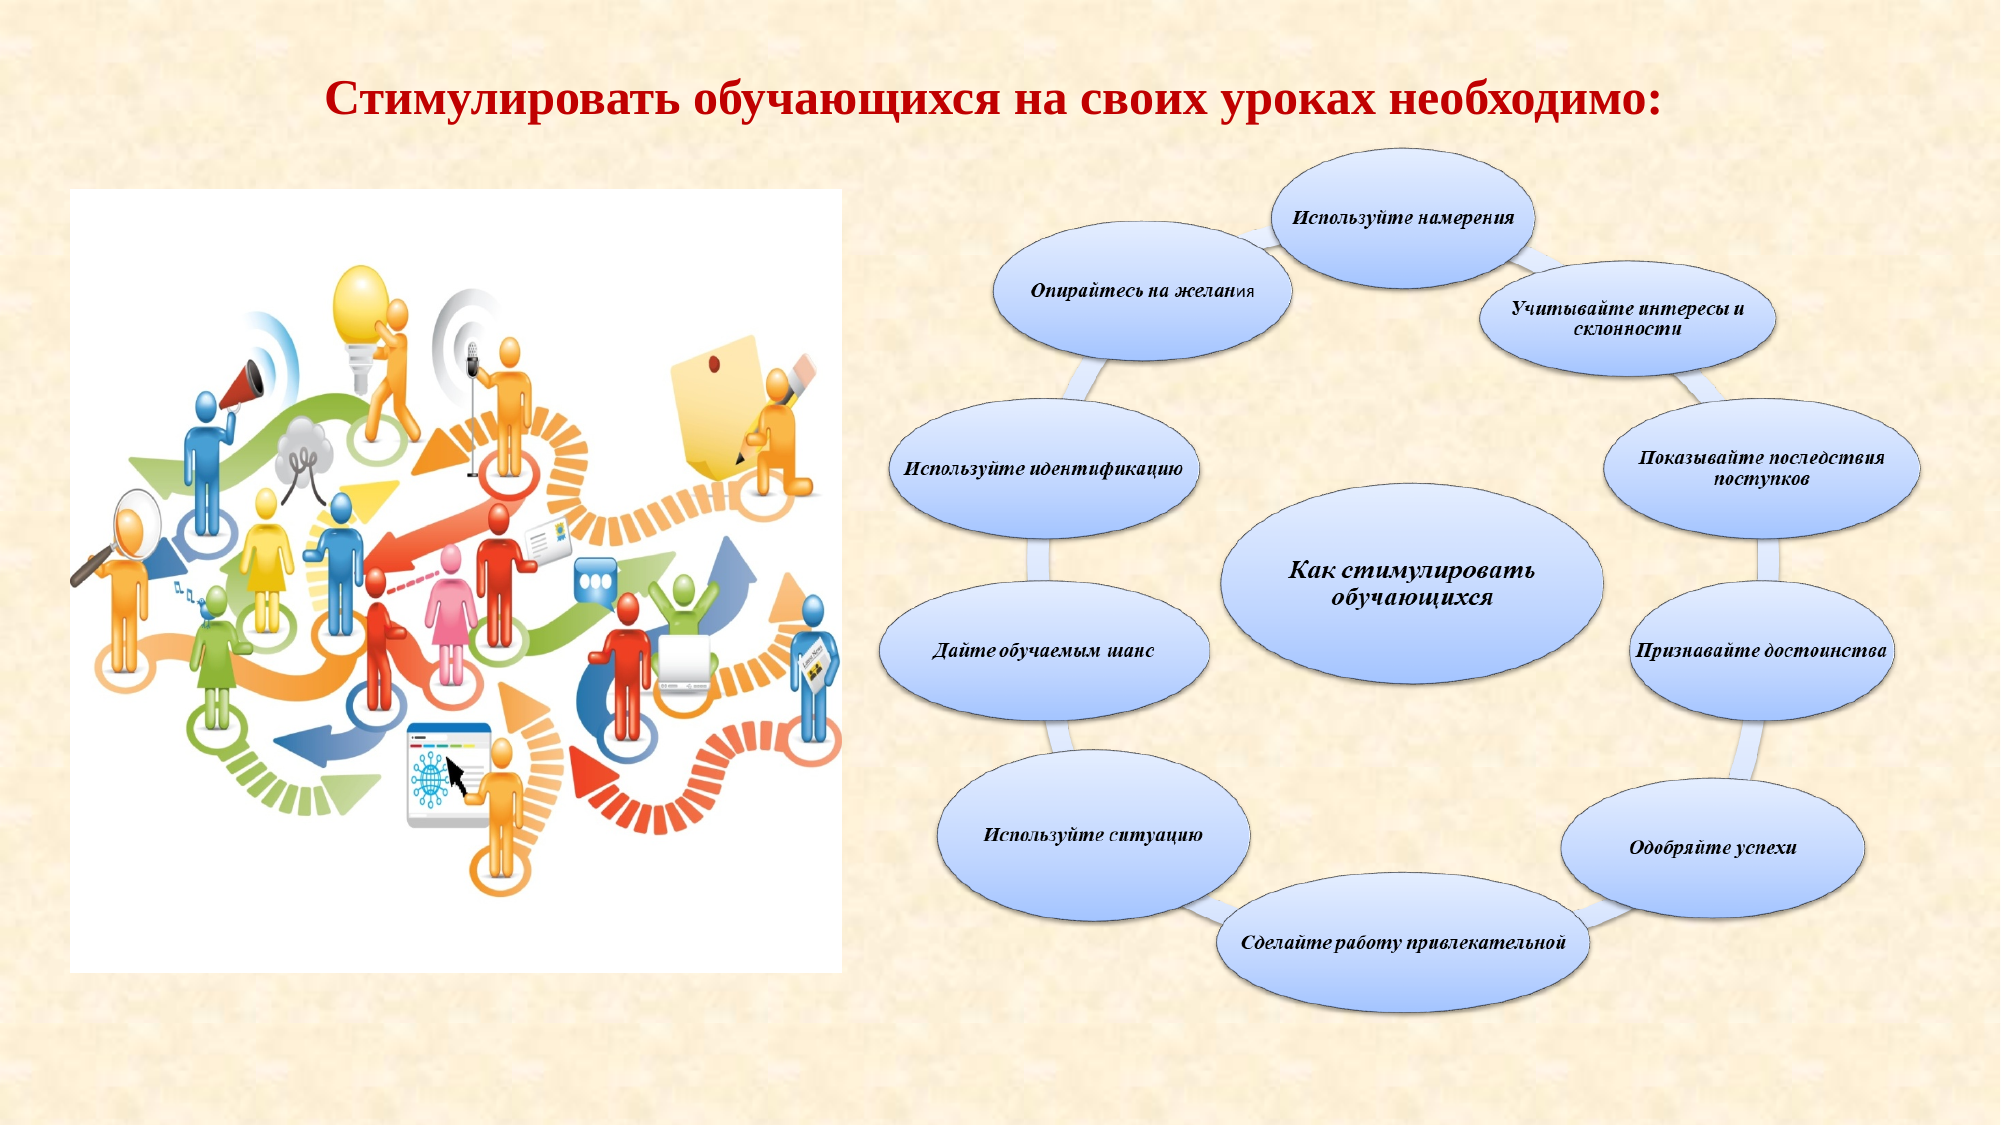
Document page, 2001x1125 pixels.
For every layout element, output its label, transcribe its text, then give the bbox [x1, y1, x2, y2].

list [872, 144, 1926, 1021]
picture [0, 0, 2001, 1125]
title Стимулировать обучающихся на своих уроках необходимо: [137, 59, 1863, 138]
